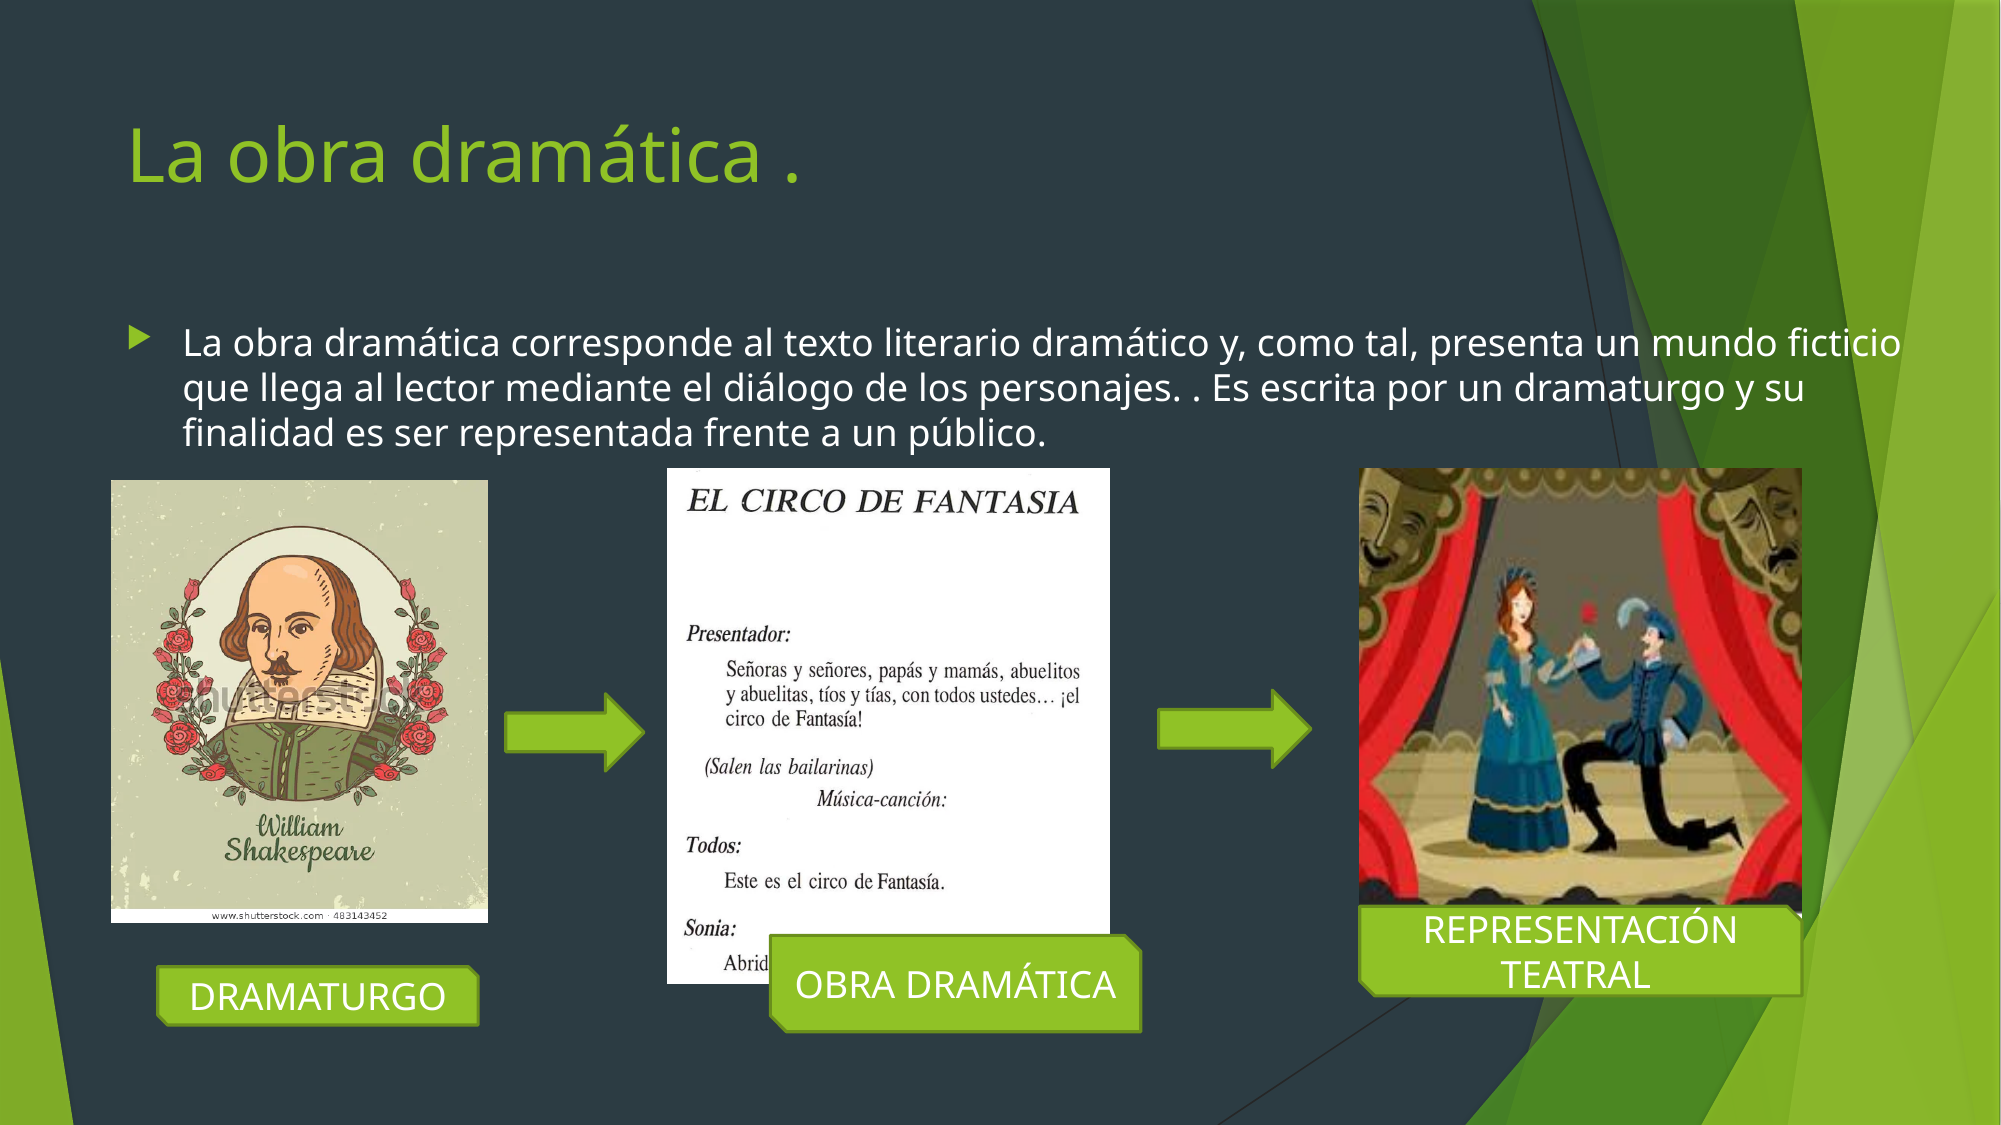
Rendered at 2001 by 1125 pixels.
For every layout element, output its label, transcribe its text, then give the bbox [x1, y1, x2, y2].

picture [110, 479, 488, 924]
text_box [504, 692, 646, 773]
text_box DRAMATURGO [156, 965, 480, 1027]
text_box [1157, 688, 1313, 769]
title La obra dramática . [111, 99, 1522, 212]
text_box OBRA DRAMÁTICA [768, 933, 1143, 1034]
picture [667, 467, 1111, 985]
text_box REPRESENTACIÓN TEATRAL [1358, 956, 1804, 998]
list La obra dramática corresponde al texto literario dramático y, como tal, presenta un mundo ficticio que llega al lector mediante el diálogo de los personajes. . Es escrita por un dramaturgo y su finalidad es ser representada frente a un público. [111, 311, 1932, 1069]
picture [1359, 467, 1803, 949]
